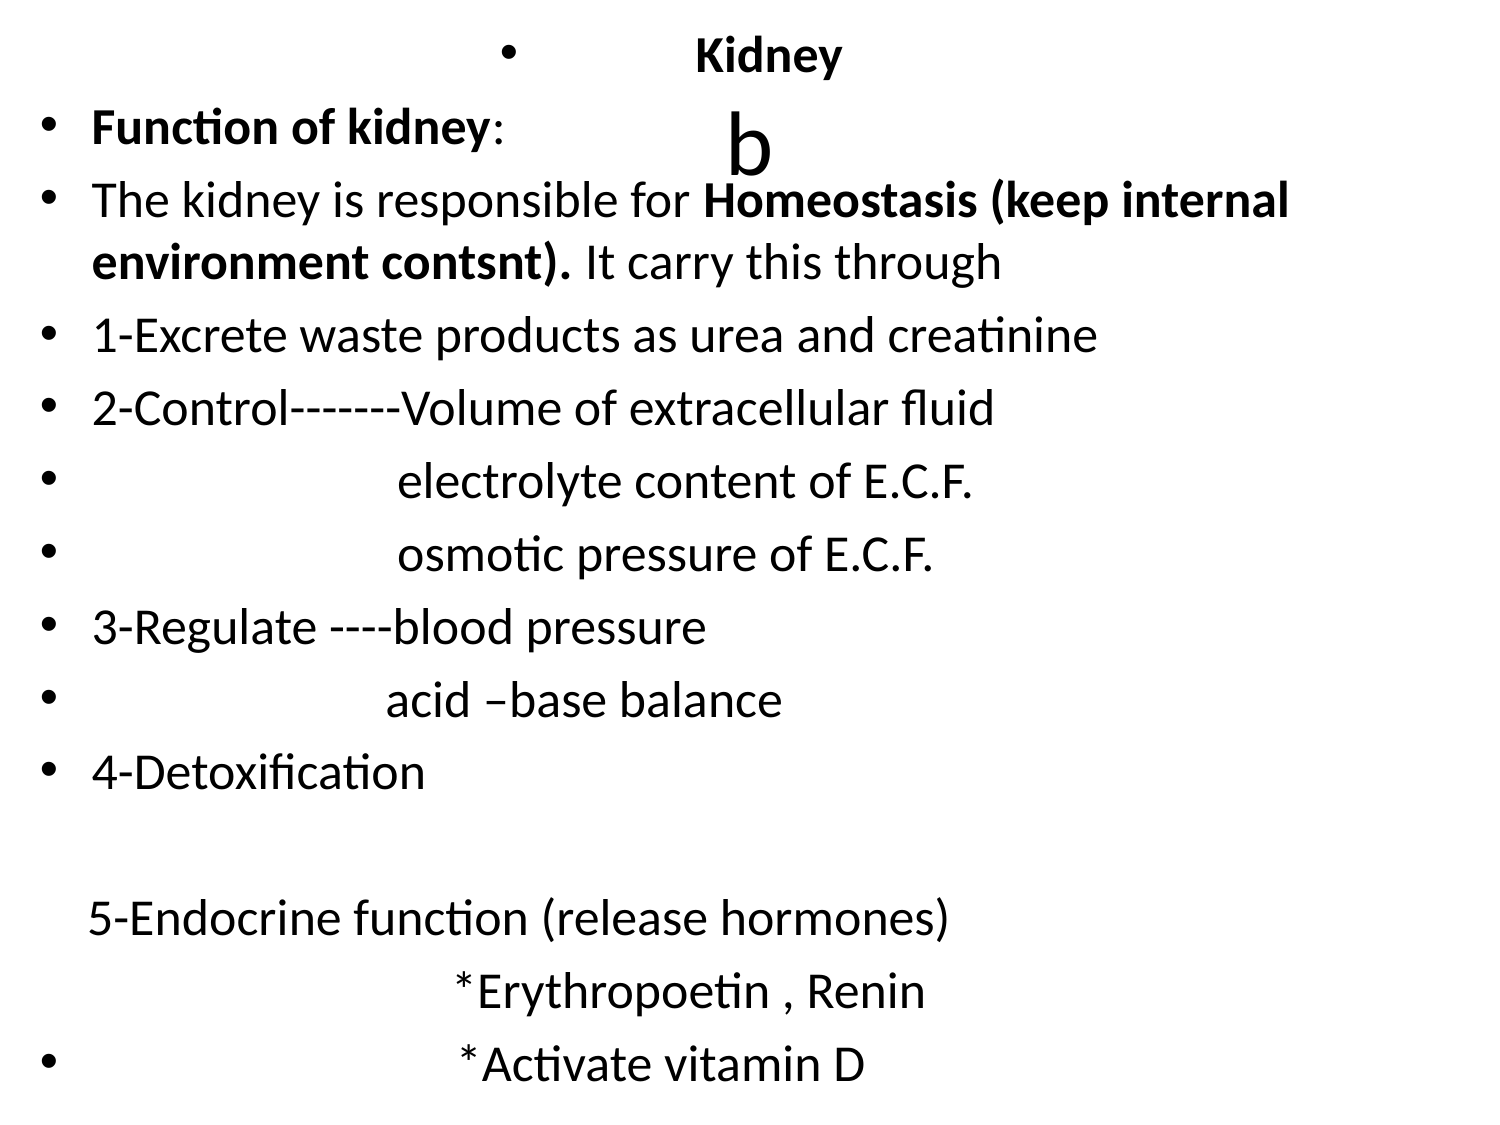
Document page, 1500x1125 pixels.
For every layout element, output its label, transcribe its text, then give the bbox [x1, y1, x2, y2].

list Kidney Function of kidney: The kidney is responsible for Homeostasis (keep internal environment contsnt). It carry this through 1-Excrete waste products as urea and creatinine 2-Control-------Volume of extracellular fluid electrolyte content of E.C.F. osmotic pressure of E.C.F. 3-Regulate ----blood pressure acid –base balance 4-Detoxification 5-Endocrine function (release hormones) *Erythropoetin , Renin *Activate vitamin D [24, 12, 1463, 1100]
